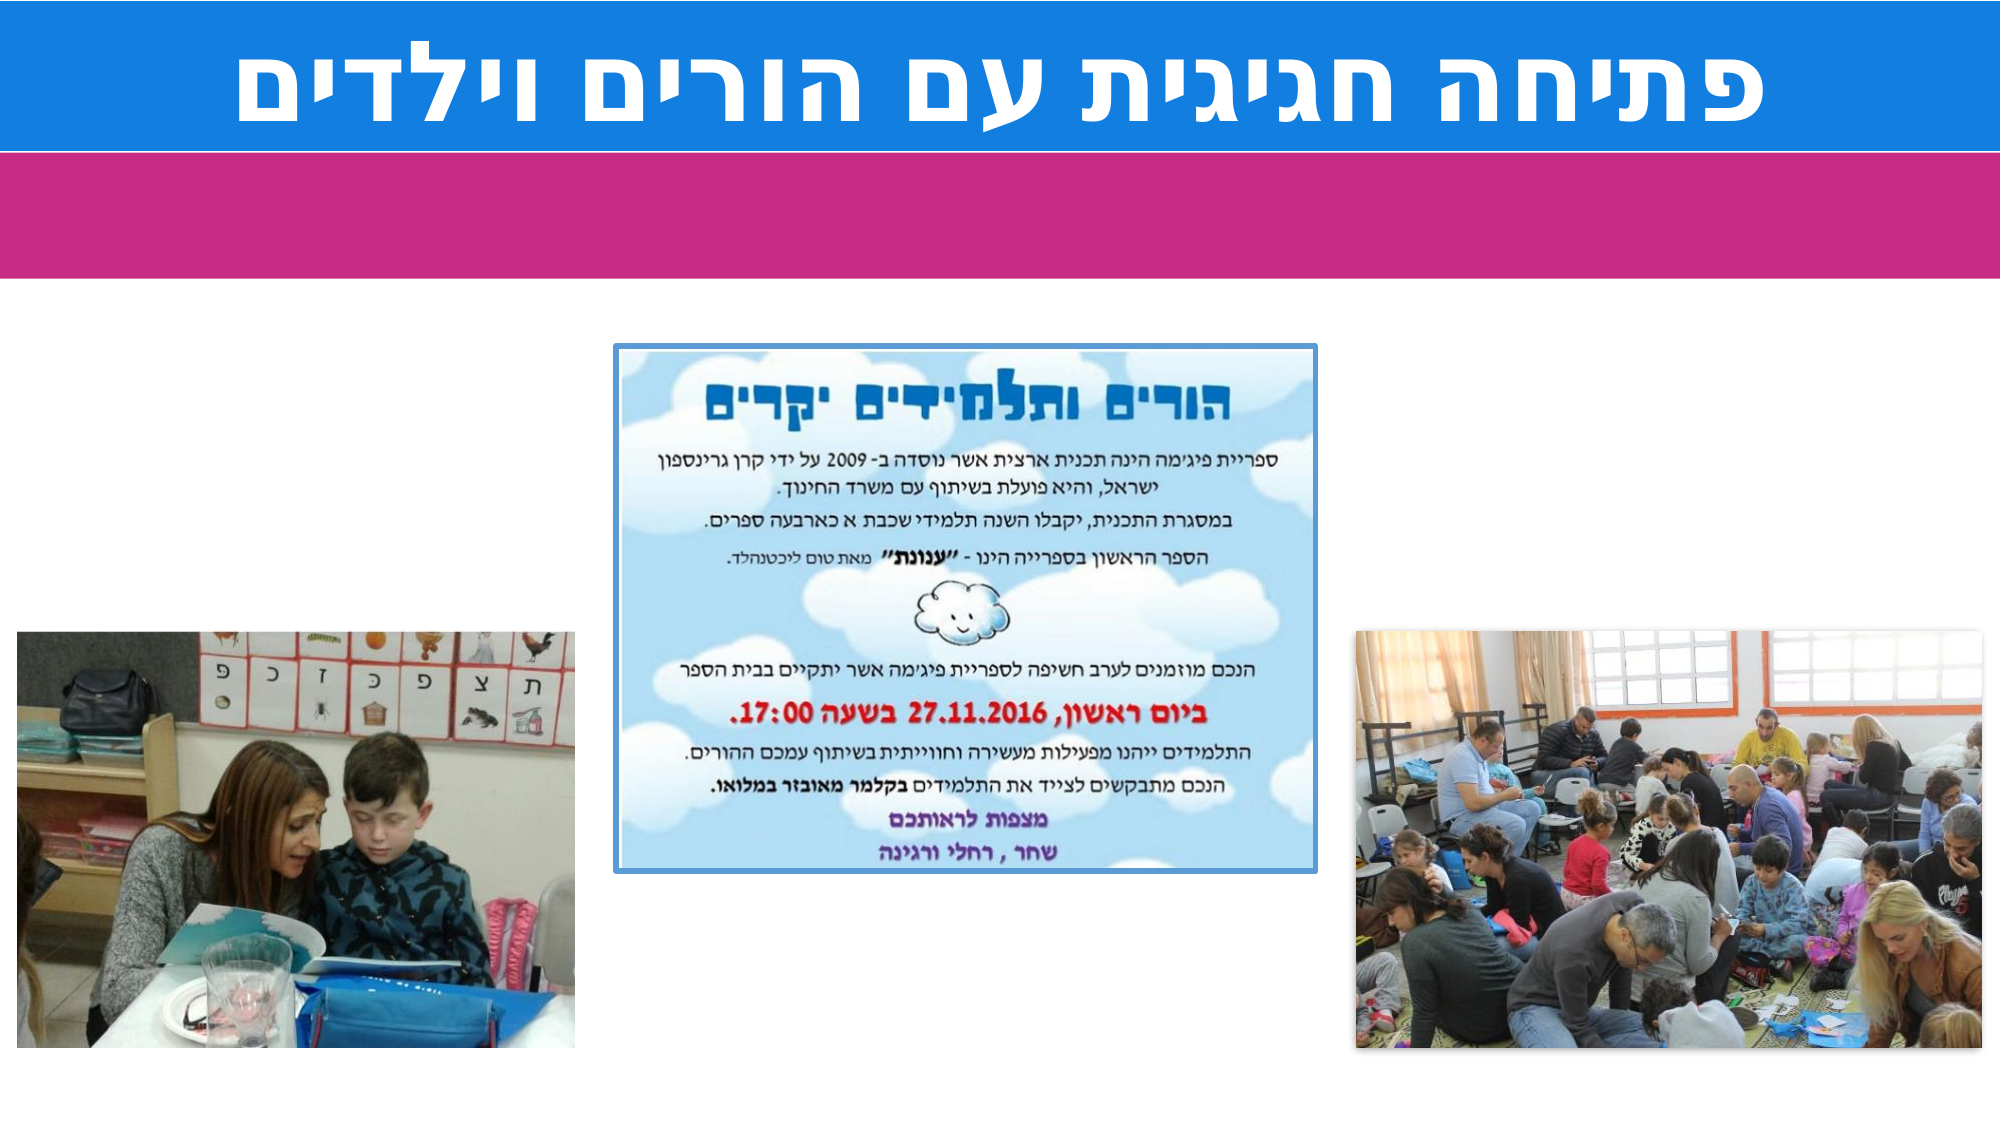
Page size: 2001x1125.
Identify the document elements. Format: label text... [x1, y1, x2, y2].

text_box [0, 152, 2000, 279]
picture [619, 348, 1313, 869]
picture [1356, 631, 1982, 1048]
picture [17, 630, 575, 1048]
text_box פתיחה חגיגית עם הורים וילדים [0, 1, 2000, 151]
